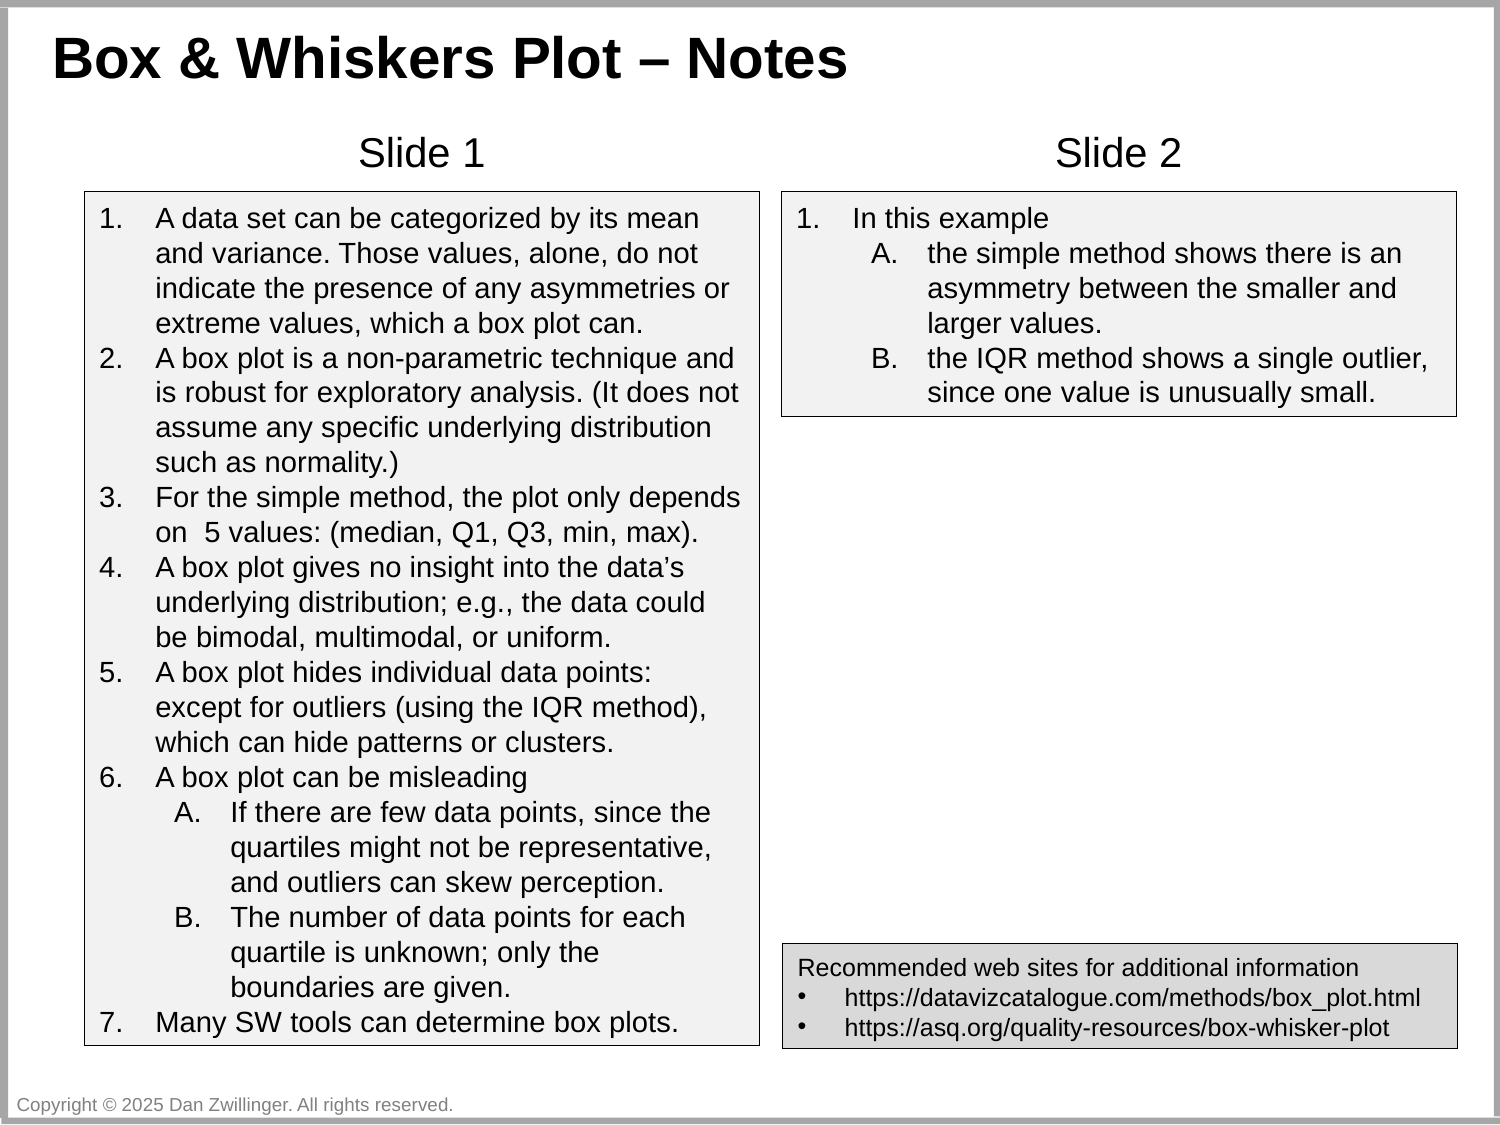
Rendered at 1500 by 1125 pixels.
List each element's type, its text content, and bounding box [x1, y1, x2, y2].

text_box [315, 327, 466, 479]
text_box A data set can be categorized by its mean and variance. Those values, alone, do not indicate the presence of any asymmetries or extreme values, which a box plot can. A box plot is a non-parametric technique and is robust for exploratory analysis. (It does not assume any specific underlying distribution such as normality.) For the simple method, the plot only depends on 5 values: (median, Q1, Q3, min, max). A box plot gives no insight into the data’s underlying distribution; e.g., the data could be bimodal, multimodal, or uniform. A box plot hides individual data points: except for outliers (using the IQR method), which can hide patterns or clusters. A box plot can be misleading If there are few data points, since the quartiles might not be representative, and outliers can skew perception. The number of data points for each quartile is unknown; only the boundaries are given. Many SW tools can determine box plots. [84, 191, 760, 1046]
text_box In this example the simple method shows there is an asymmetry between the smaller and larger values. the IQR method shows a single outlier, since one value is unusually small. [781, 191, 1457, 417]
text_box Recommended web sites for additional information https://datavizcatalogue.com/methods/box_plot.html https://asq.org/quality-resources/box-whisker-plot [782, 943, 1458, 1049]
text_box Slide 2 [781, 118, 1457, 184]
text_box Copyright © 2025 Dan Zwillinger. All rights reserved. [1, 1085, 469, 1123]
text_box Slide 1 [84, 118, 760, 184]
text_box Box & Whiskers Plot – Notes [37, 12, 1219, 98]
